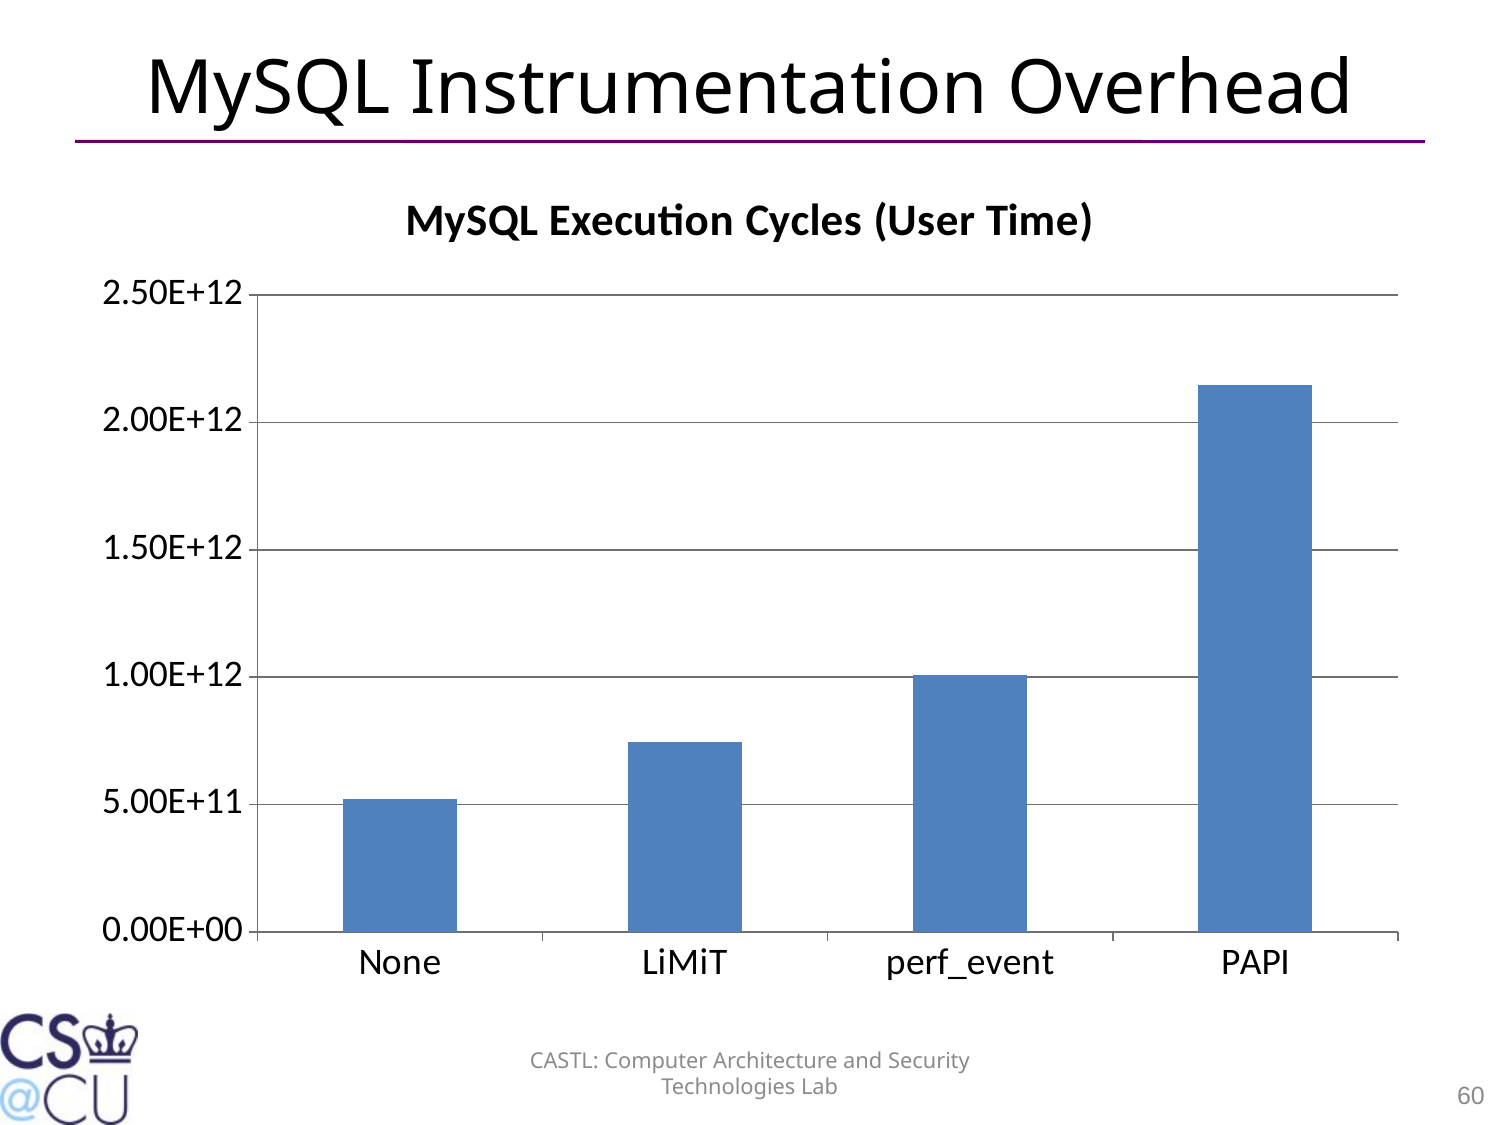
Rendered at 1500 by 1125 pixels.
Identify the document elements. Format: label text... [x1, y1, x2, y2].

footer CASTL: Computer Architecture and Security Technologies Lab [512, 1042, 988, 1103]
chart [74, 162, 1426, 1002]
title MySQL Instrumentation Overhead [75, 24, 1425, 142]
slide_number 60 [1437, 1065, 1500, 1125]
picture [0, 1013, 138, 1125]
